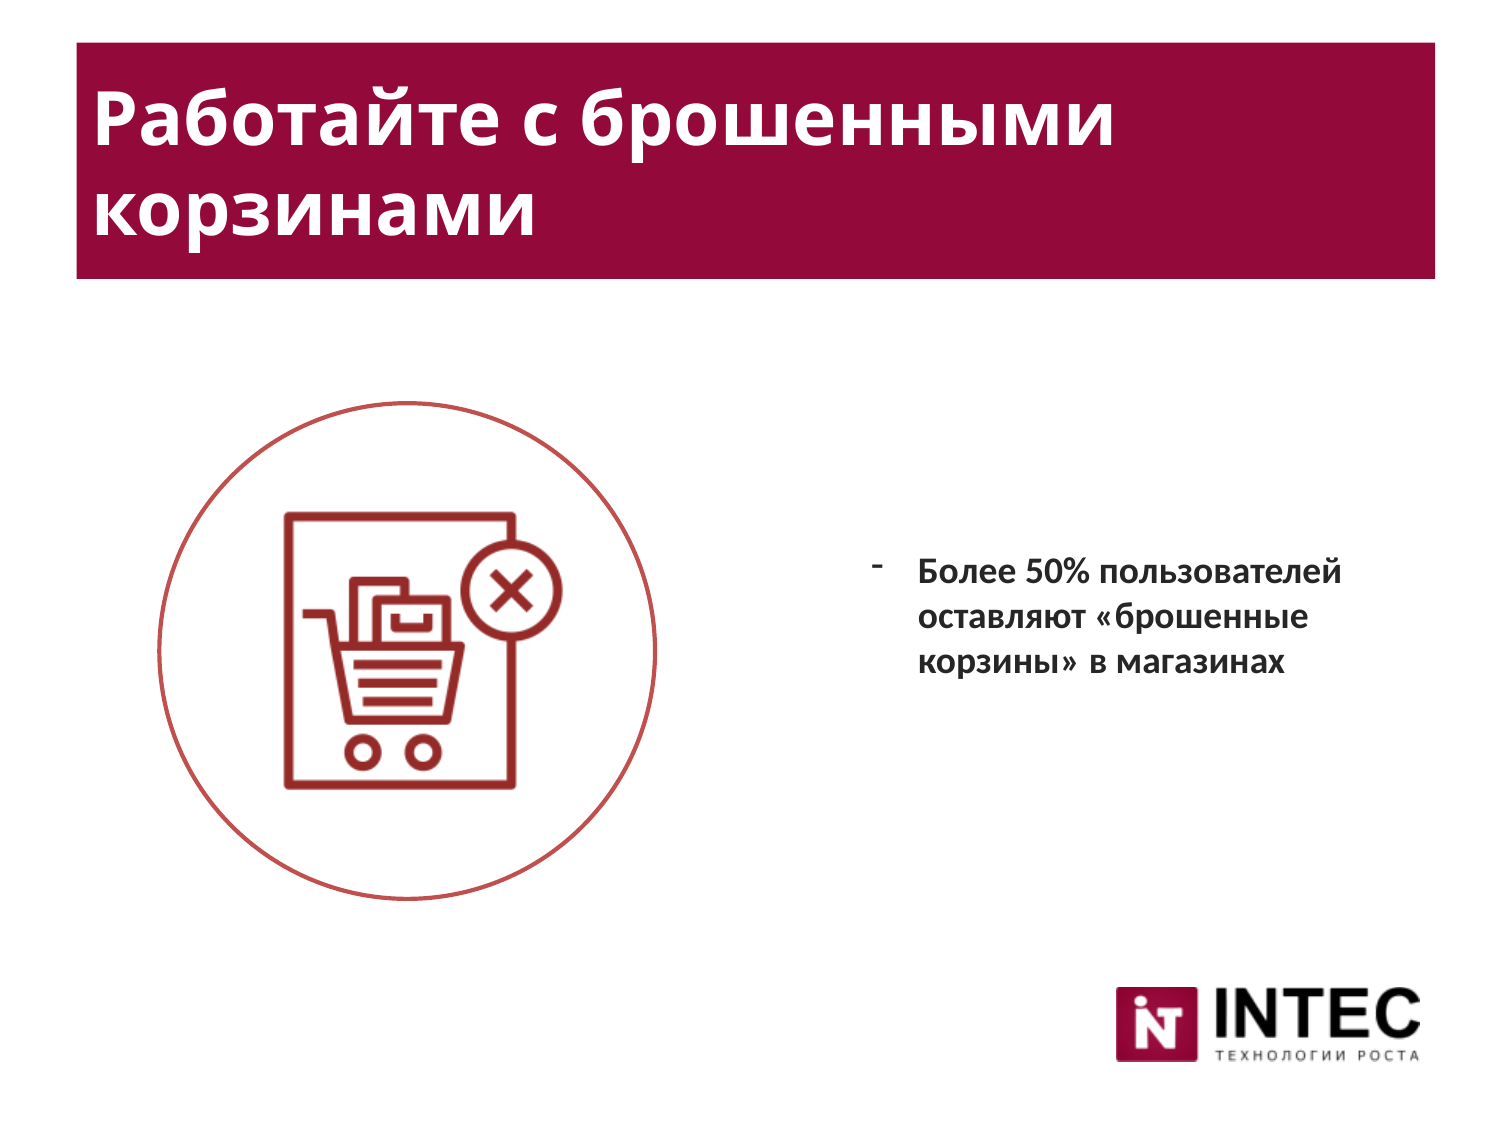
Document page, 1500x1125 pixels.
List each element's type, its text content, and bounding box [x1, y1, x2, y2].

text_box Более 50% пользователей оставляют «брошенные корзины» в магазинах [856, 538, 1376, 740]
text_box [157, 401, 658, 901]
title Работайте с брошенными корзинами [76, 78, 1436, 244]
picture [1115, 987, 1420, 1062]
picture [275, 503, 572, 799]
text_box [75, 41, 1437, 281]
